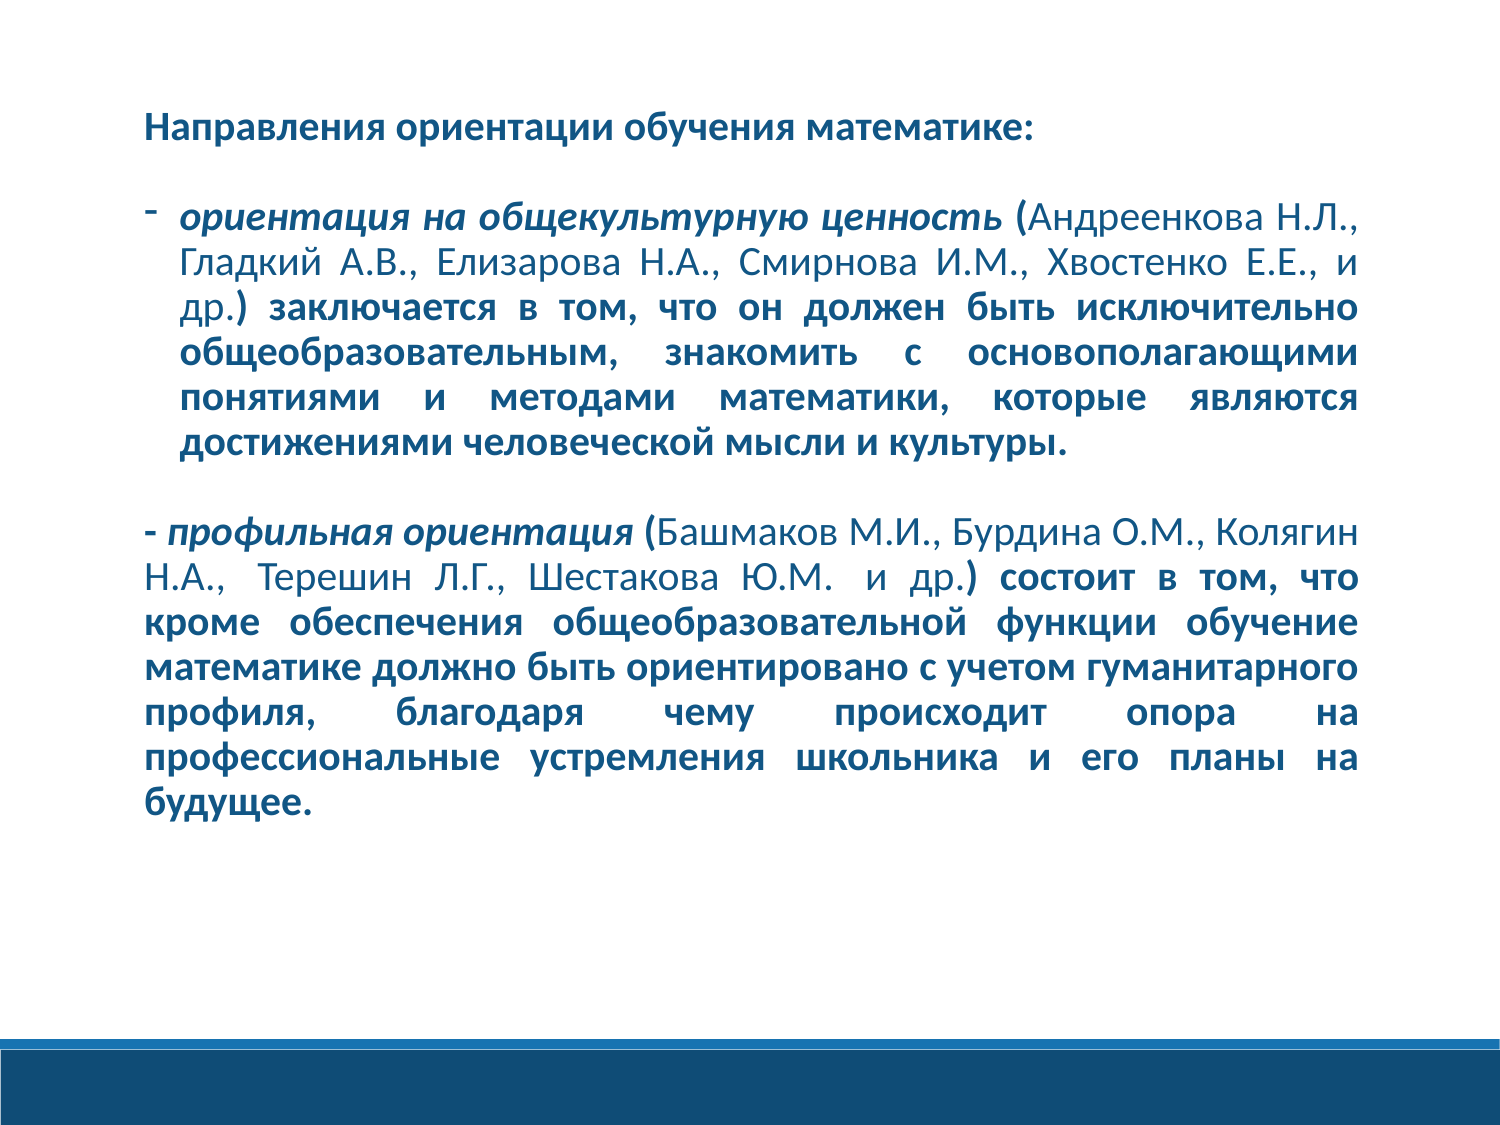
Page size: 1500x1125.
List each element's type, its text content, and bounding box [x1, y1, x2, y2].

text_box Направления ориентации обучения математике: ориентация на общекультурную ценность (Андреенкова Н.Л., Гладкий А.В., Елизарова Н.А., Смирнова И.М., Хвостенко Е.Е., и др.) заключается в том, что он должен быть исключительно общеобразовательным, знакомить с основополагающими понятиями и методами математики, которые являются достижениями человеческой мысли и культуры. - профильная ориентация (Башмаков М.И., Бурдина О.М., Колягин Н.А., Терешин Л.Г., Шестакова Ю.М. и др.) состоит в том, что кроме обеспечения общеобразовательной функции обучение математике должно быть ориентировано с учетом гуманитарного профиля, благодаря чему происходит опора на профессиональные устремления школьника и его планы на будущее. [129, 96, 1375, 923]
